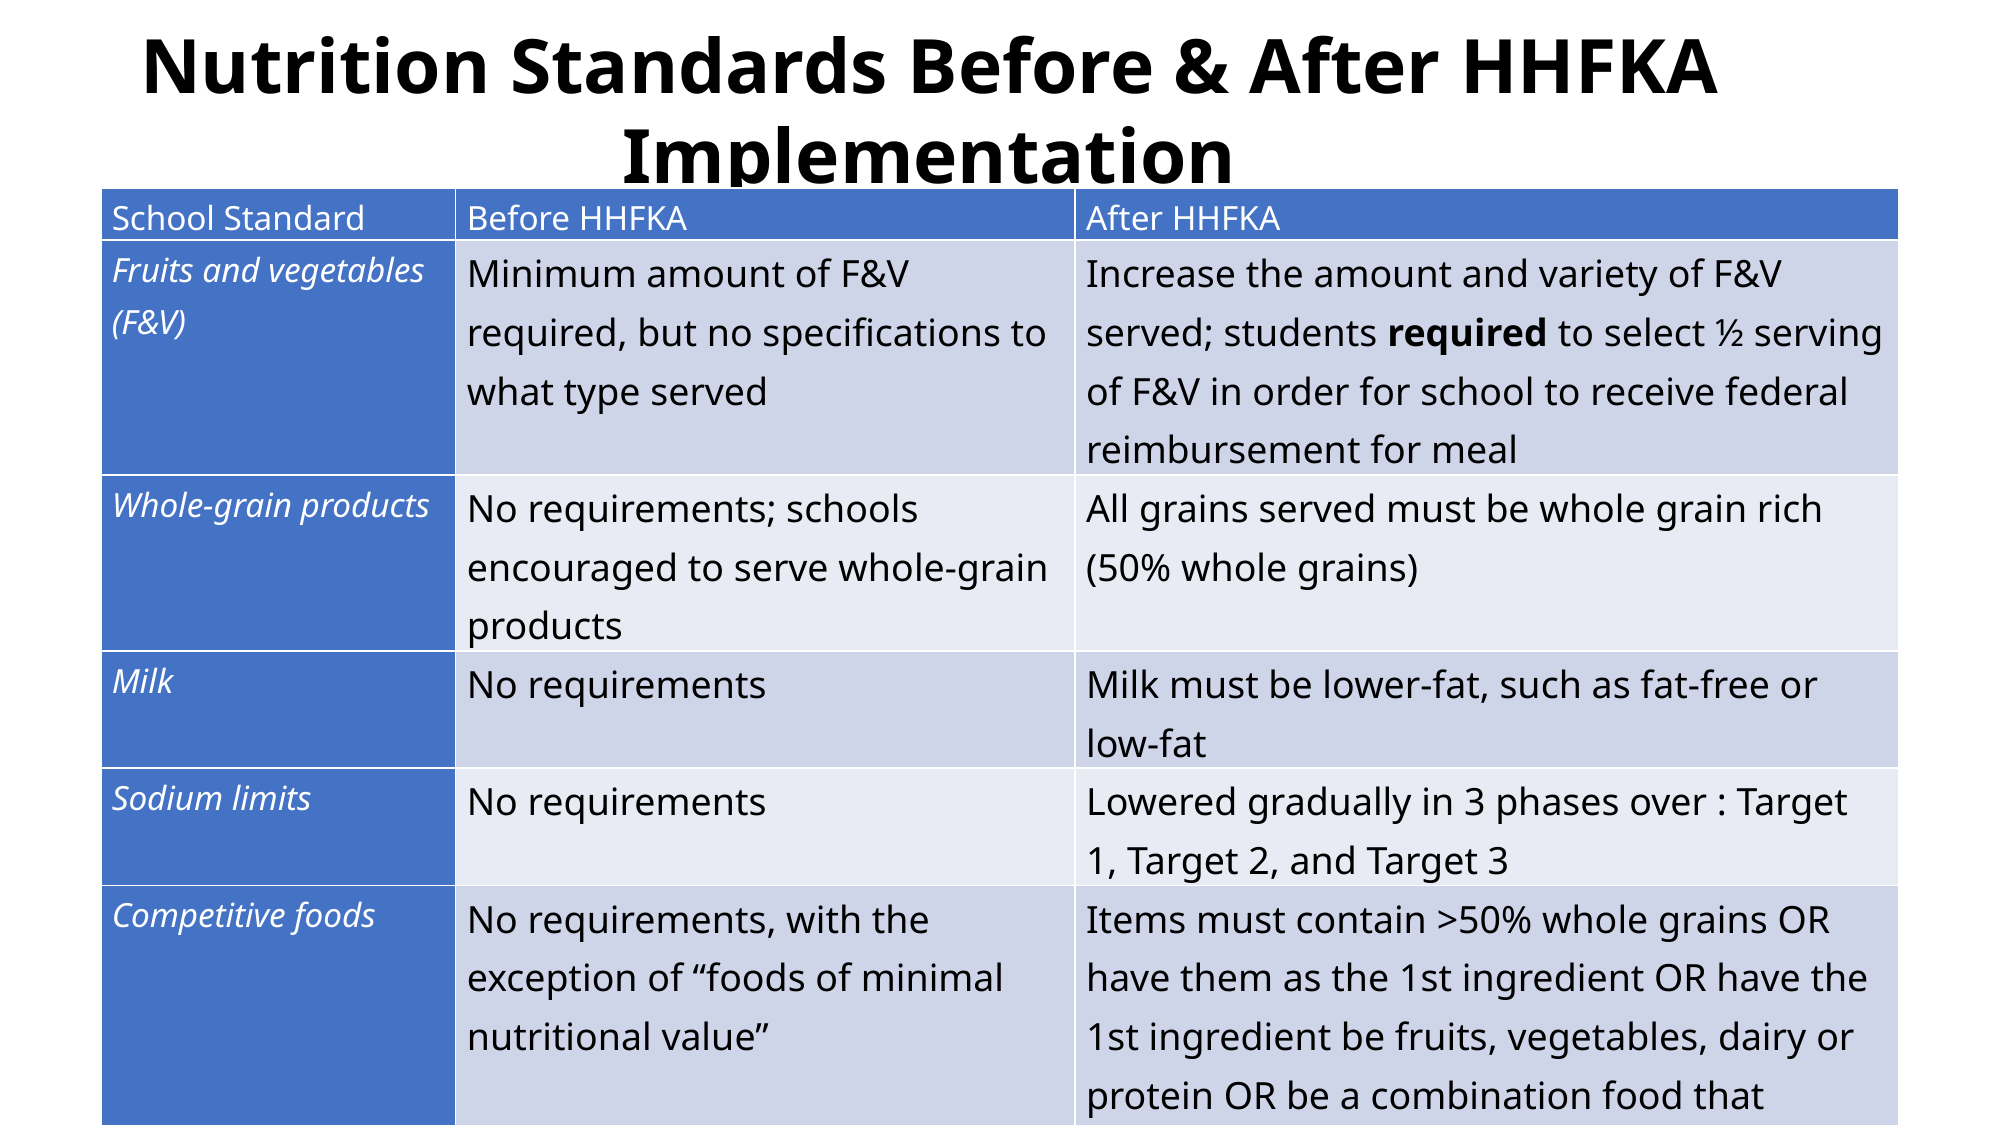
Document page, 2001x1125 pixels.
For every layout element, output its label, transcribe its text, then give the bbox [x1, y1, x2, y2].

table_cell No requirements; schools encouraged to serve whole-grain products [456, 476, 1074, 650]
table_cell No requirements [456, 652, 1074, 767]
table_cell Increase the amount and variety of F&V served; students required to select ½ serving of F&V in order for school to receive federal reimbursement for meal [1076, 241, 1898, 474]
table_cell Sodium limits [102, 769, 455, 885]
table_cell Whole-grain products [102, 476, 455, 650]
table_cell Competitive foods [102, 886, 455, 1125]
table_cell Lowered gradually in 3 phases over : Target 1, Target 2, and Target 3 [1076, 769, 1898, 885]
table_header After HHFKA [1076, 189, 1898, 239]
table_cell All grains served must be whole grain rich (50% whole grains) [1076, 476, 1898, 650]
title Nutrition Standards Before & After HHFKA Implementation [0, 0, 1980, 218]
table_cell No requirements [456, 769, 1074, 885]
table_cell Milk [102, 652, 455, 767]
table_cell No requirements, with the exception of “foods of minimal nutritional value” [456, 886, 1074, 1125]
table_cell Minimum amount of F&V required, but no specifications to what type served [456, 241, 1074, 474]
table_cell Items must contain >50% whole grains OR have them as the 1st ingredient OR have the 1st ingredient be fruits, vegetables, dairy or protein OR be a combination food that contains at least ¼ cup fruit and/or vegetable [1076, 886, 1898, 1125]
table_cell Fruits and vegetables (F&V) [102, 241, 455, 474]
table_header School Standard [102, 189, 455, 239]
table_cell Milk must be lower-fat, such as fat-free or low-fat [1076, 652, 1898, 767]
table_header Before HHFKA [456, 189, 1074, 239]
